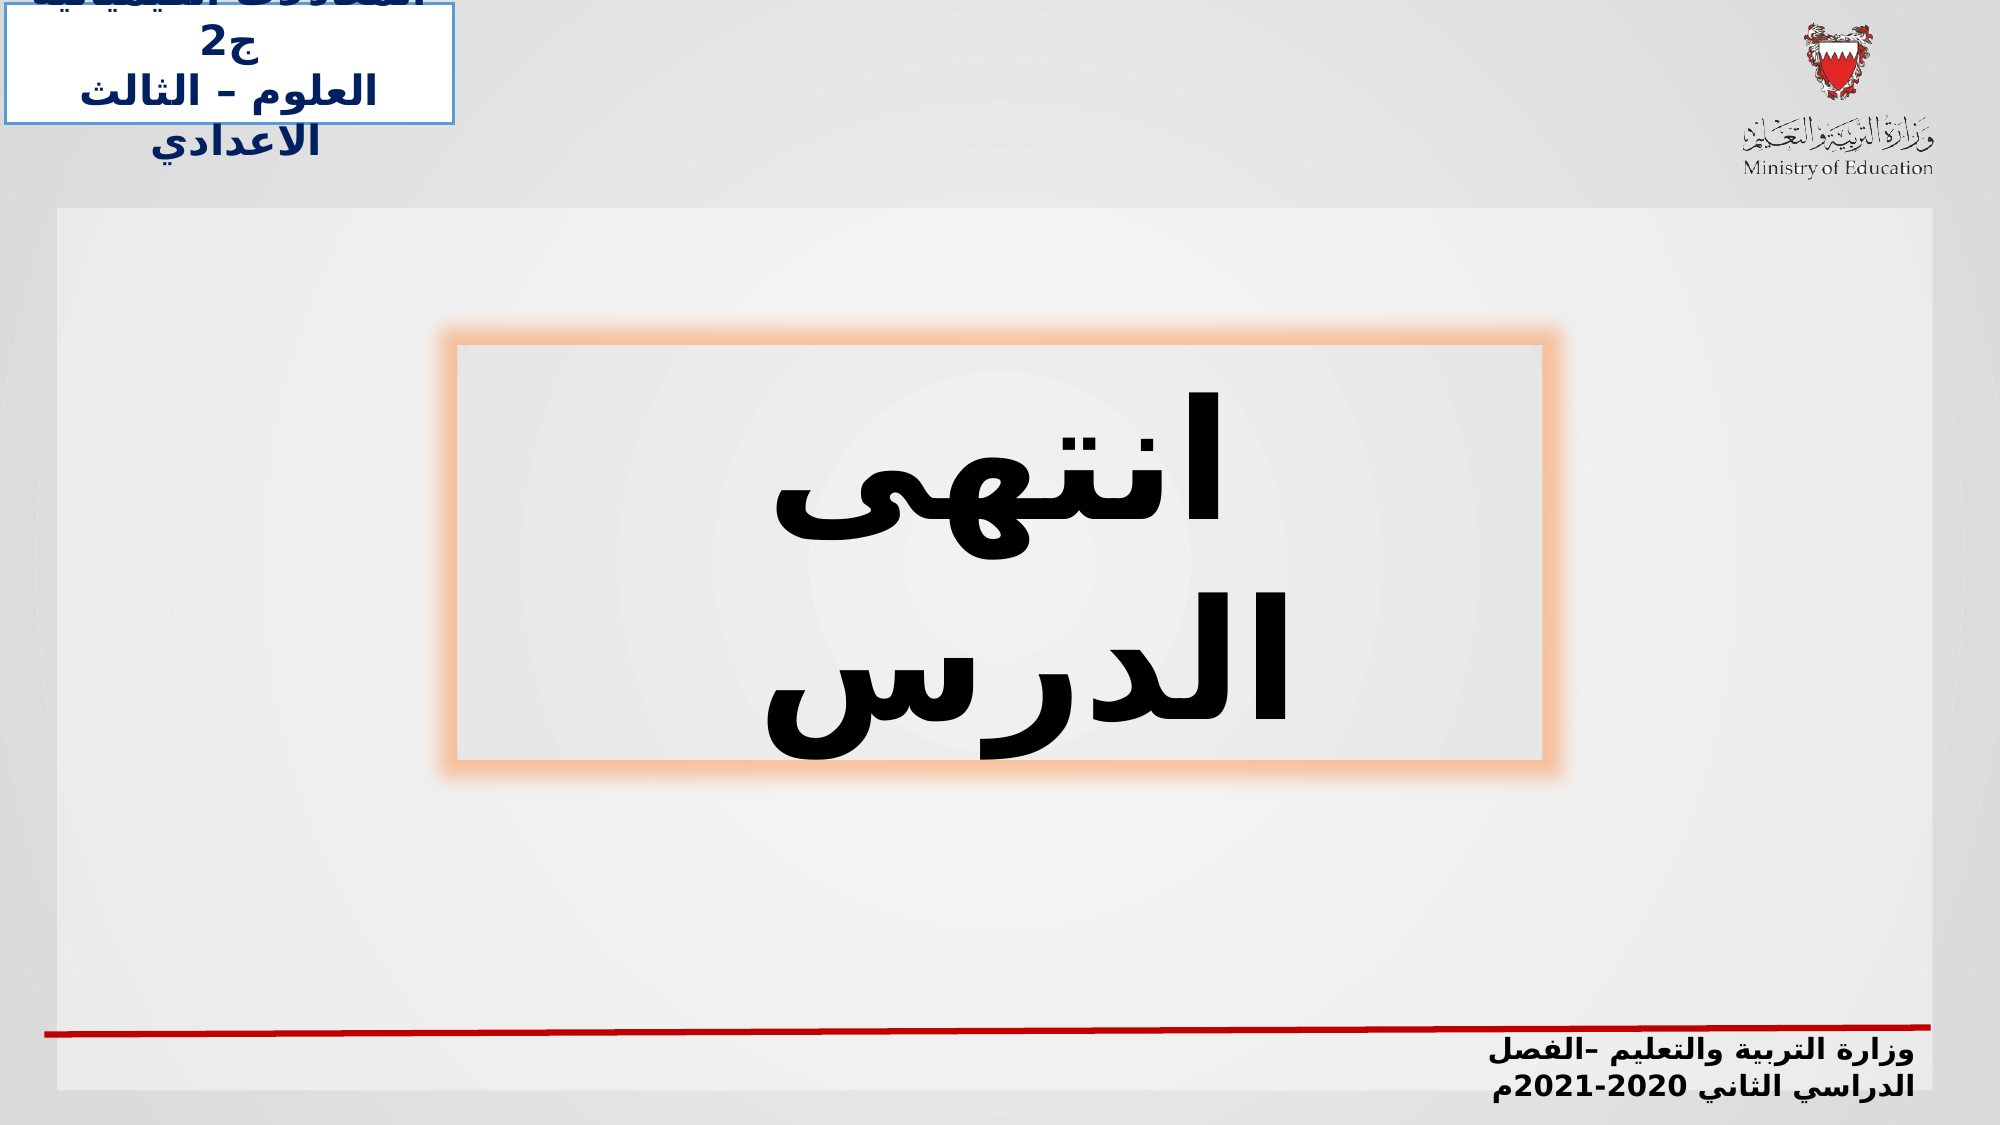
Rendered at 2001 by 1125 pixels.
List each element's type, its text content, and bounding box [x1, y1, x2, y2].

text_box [44, 1027, 1931, 1035]
text_box [56, 207, 1934, 1091]
text_box وزارة التربية والتعليم –الفصل الدراسي الثاني 2020-2021م [1369, 1035, 1931, 1097]
text_box المعادلات الكيميائية ج2 العلوم – الثالث الاعدادي [4, 2, 454, 124]
picture [1705, 0, 1976, 208]
text_box انتهى الدرس [457, 345, 1543, 760]
